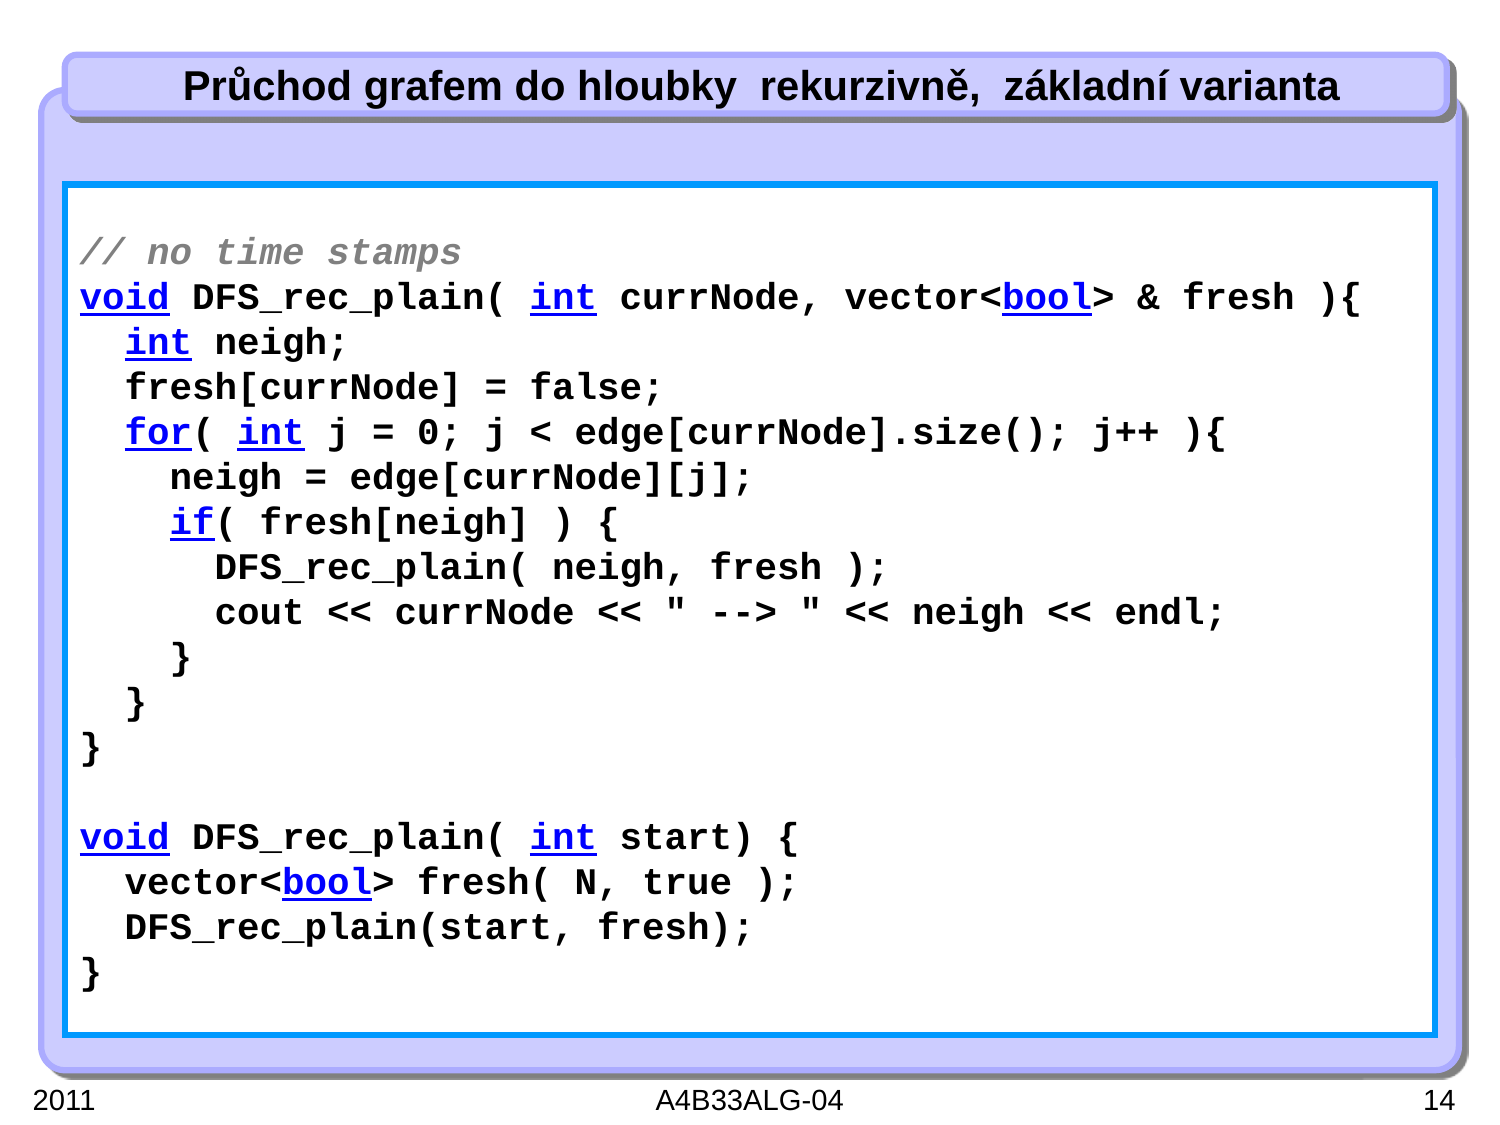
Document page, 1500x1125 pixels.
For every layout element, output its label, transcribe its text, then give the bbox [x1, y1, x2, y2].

text_box // no time stamps void DFS_rec_plain( int currNode, vector<bool> & fresh ){ int neigh; fresh[currNode] = false; for( int j = 0; j < edge[currNode].size(); j++ ){ neigh = edge[currNode][j]; if( fresh[neigh] ) { DFS_rec_plain( neigh, fresh ); cout << currNode << " --> " << neigh << endl; } } } void DFS_rec_plain( int start) { vector<bool> fresh( N, true ); DFS_rec_plain(start, fresh); } [64, 184, 1436, 1035]
text_box [41, 90, 1459, 1071]
text_box Průchod grafem do hloubky rekurzivně, základní varianta [64, 54, 1447, 114]
footer A4B33ALG-04 [512, 1073, 988, 1118]
slide_number 2011 [17, 1073, 368, 1118]
slide_number 14 [1120, 1073, 1471, 1118]
